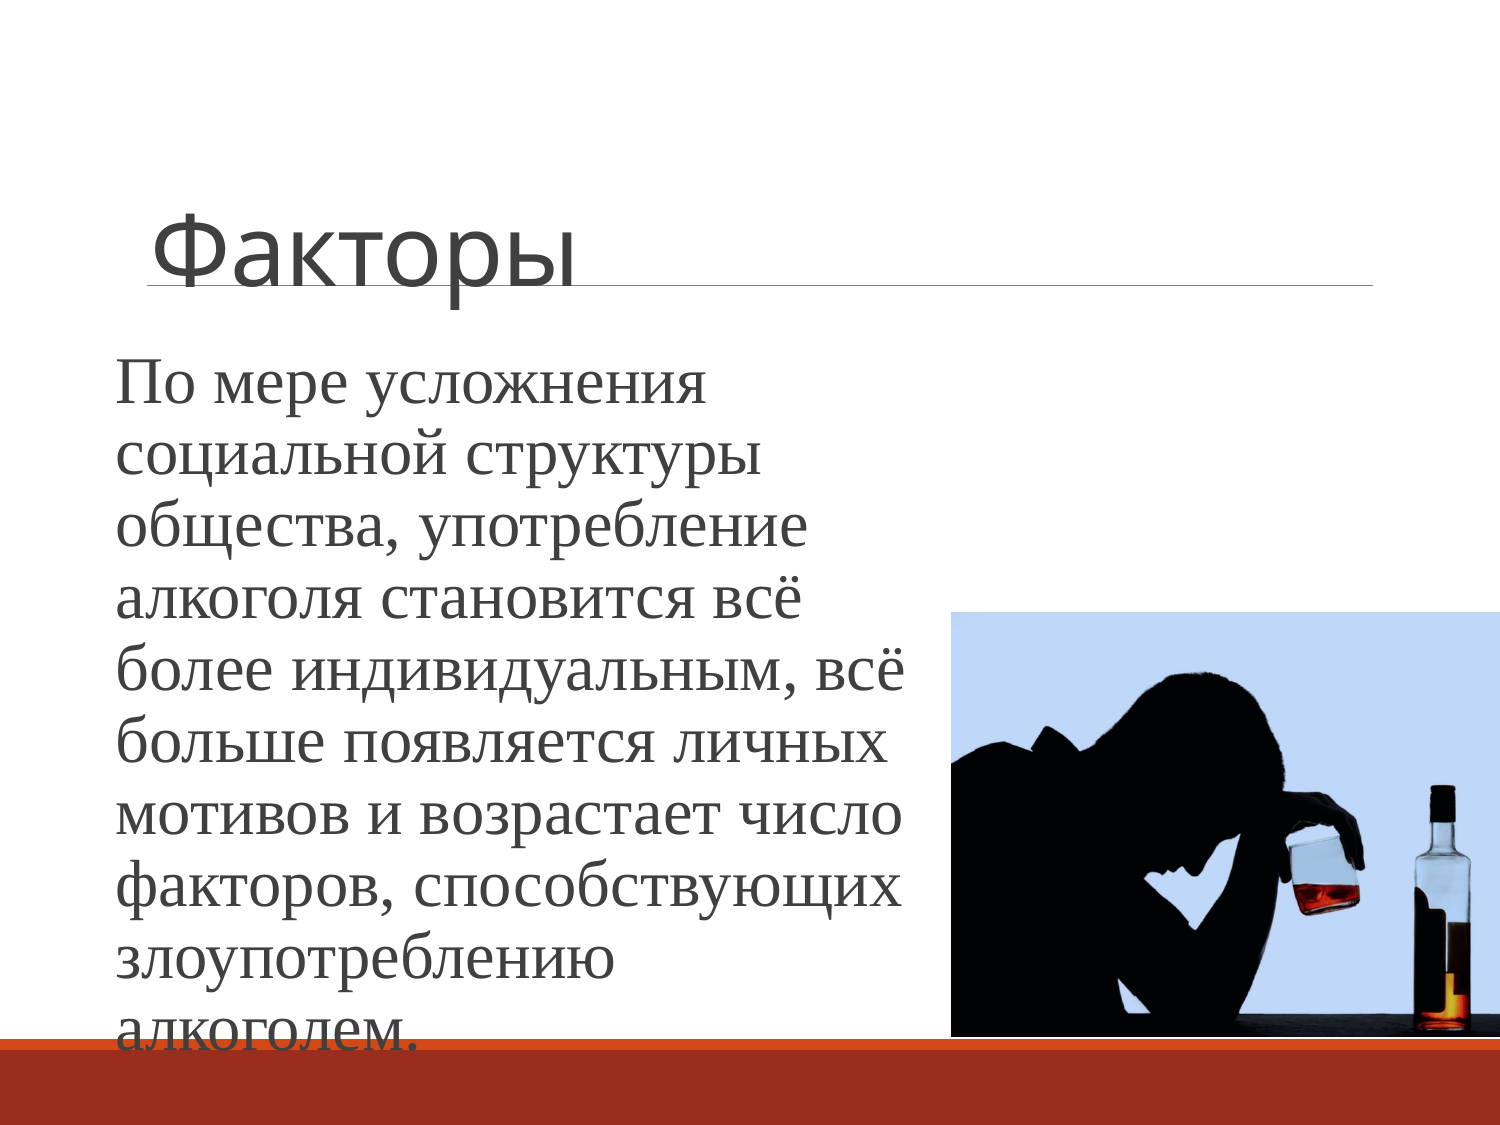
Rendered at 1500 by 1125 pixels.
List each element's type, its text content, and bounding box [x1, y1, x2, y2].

list По мере усложнения социальной структуры общества, употребление алкоголя становится всё более индивидуальным, всё больше появляется личных мотивов и возрастает число факторов, способствующих злоупотреблению алкоголем. [100, 338, 940, 1002]
picture [950, 611, 1500, 1038]
title Факторы [135, 101, 1294, 315]
